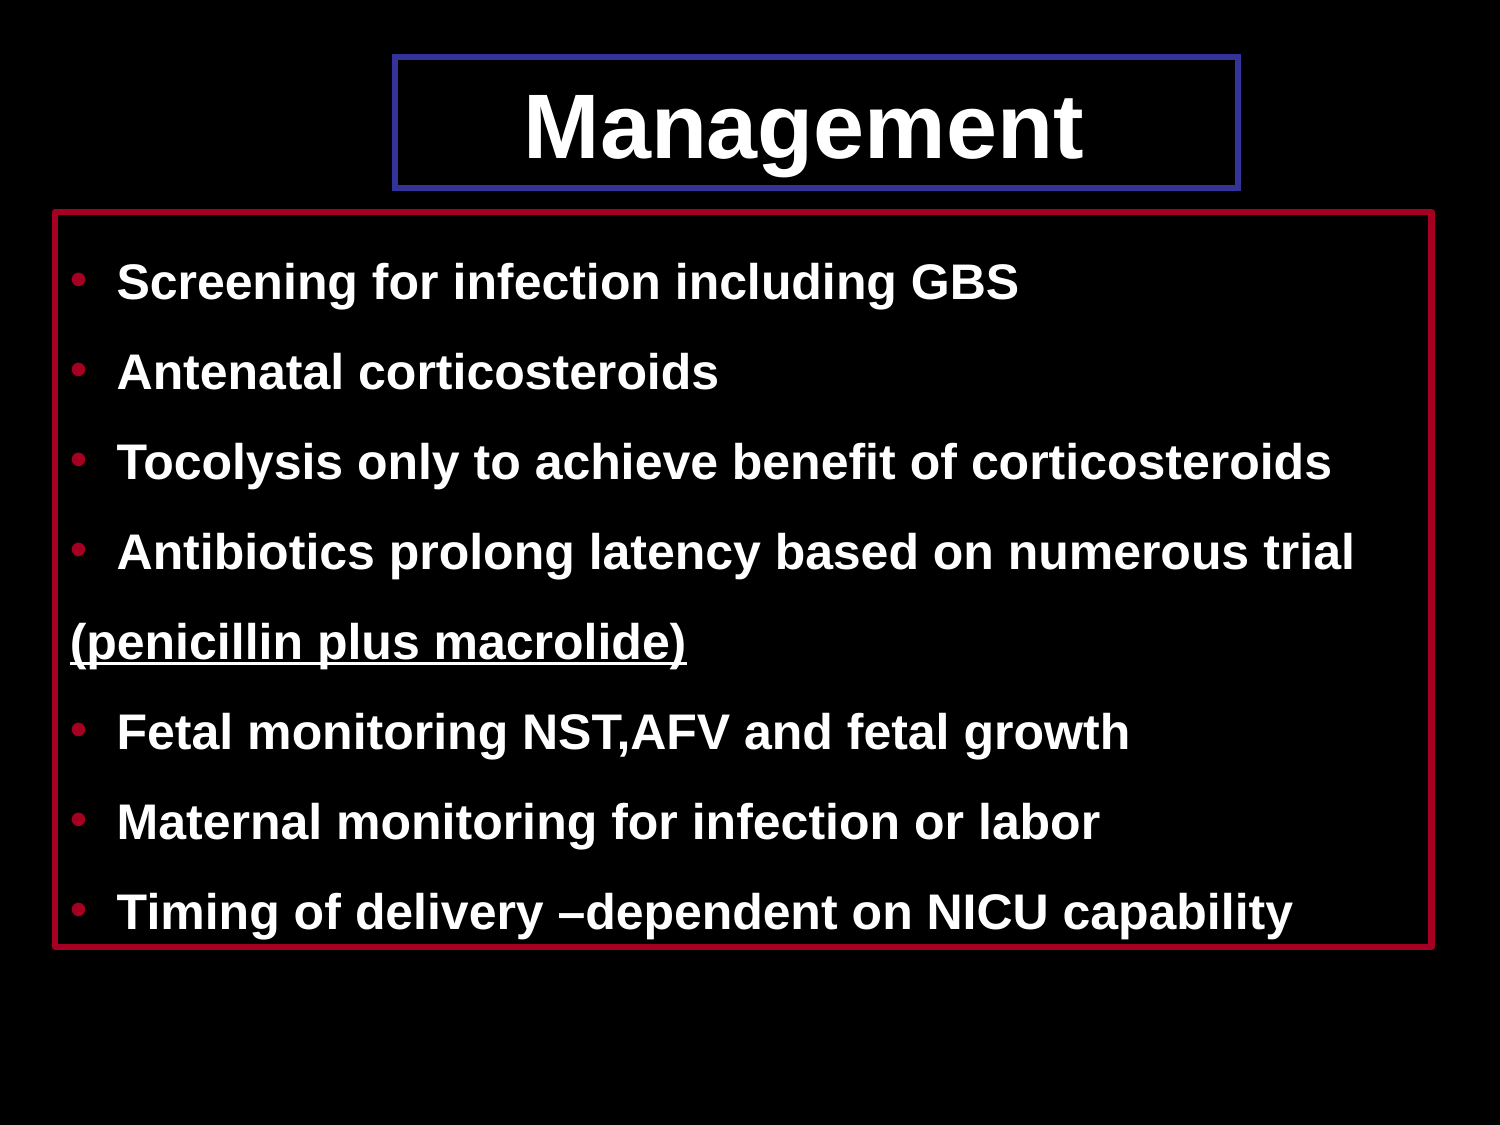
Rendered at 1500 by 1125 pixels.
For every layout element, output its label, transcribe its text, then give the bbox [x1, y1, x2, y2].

title Management [392, 54, 1241, 191]
text_box Screening for infection including GBS Antenatal corticosteroids Tocolysis only to achieve benefit of corticosteroids Antibiotics prolong latency based on numerous trial (penicillin plus macrolide) Fetal monitoring NST,AFV and fetal growth Maternal monitoring for infection or labor Timing of delivery –dependent on NICU capability [55, 212, 1432, 947]
